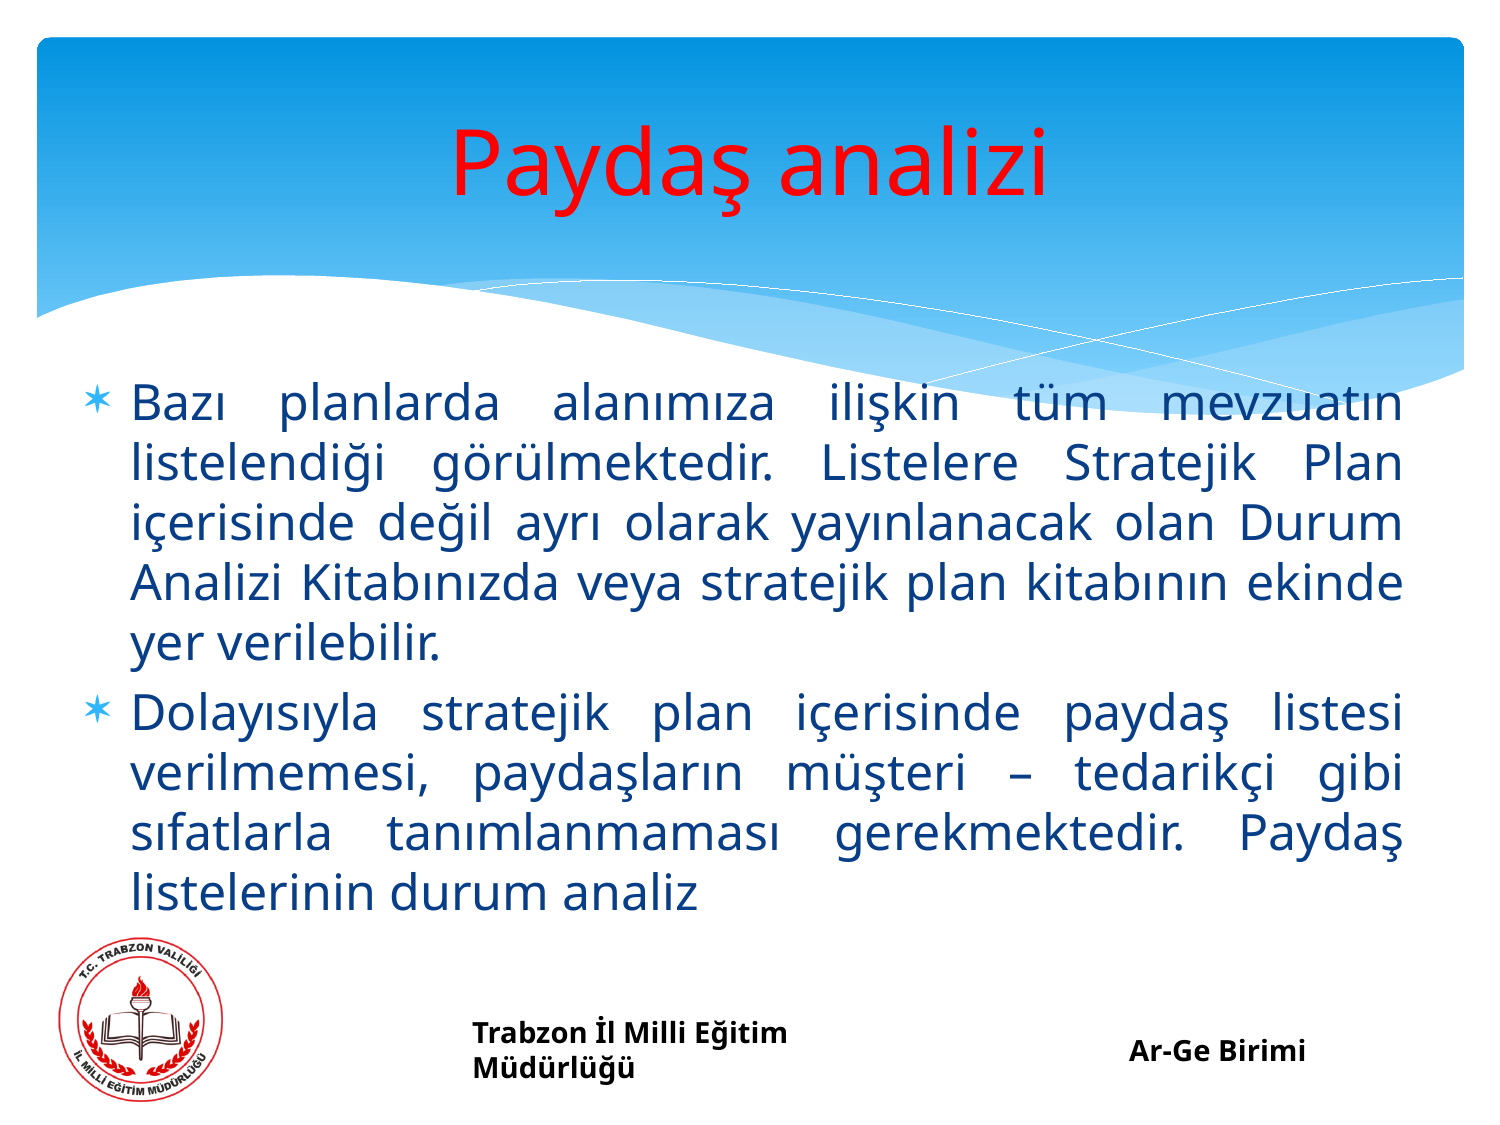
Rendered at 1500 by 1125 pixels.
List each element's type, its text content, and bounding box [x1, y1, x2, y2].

picture [58, 937, 223, 1102]
slide_number Ar-Ge Birimi [1042, 1019, 1393, 1080]
list Bazı planlarda alanımıza ilişkin tüm mevzuatın listelendiği görülmektedir. Listelere Stratejik Plan içerisinde değil ayrı olarak yayınlanacak olan Durum Analizi Kitabınızda veya stratejik plan kitabının ekinde yer verilebilir. Dolayısıyla stratejik plan içerisinde paydaş listesi verilmemesi, paydaşların müşteri – tedarikçi gibi sıfatlarla tanımlanmaması gerekmektedir. Paydaş listelerinin durum analiz [70, 292, 1421, 1036]
footer Trabzon İl Milli Eğitim Müdürlüğü [457, 1019, 932, 1080]
title Paydaş analizi [75, 55, 1425, 261]
